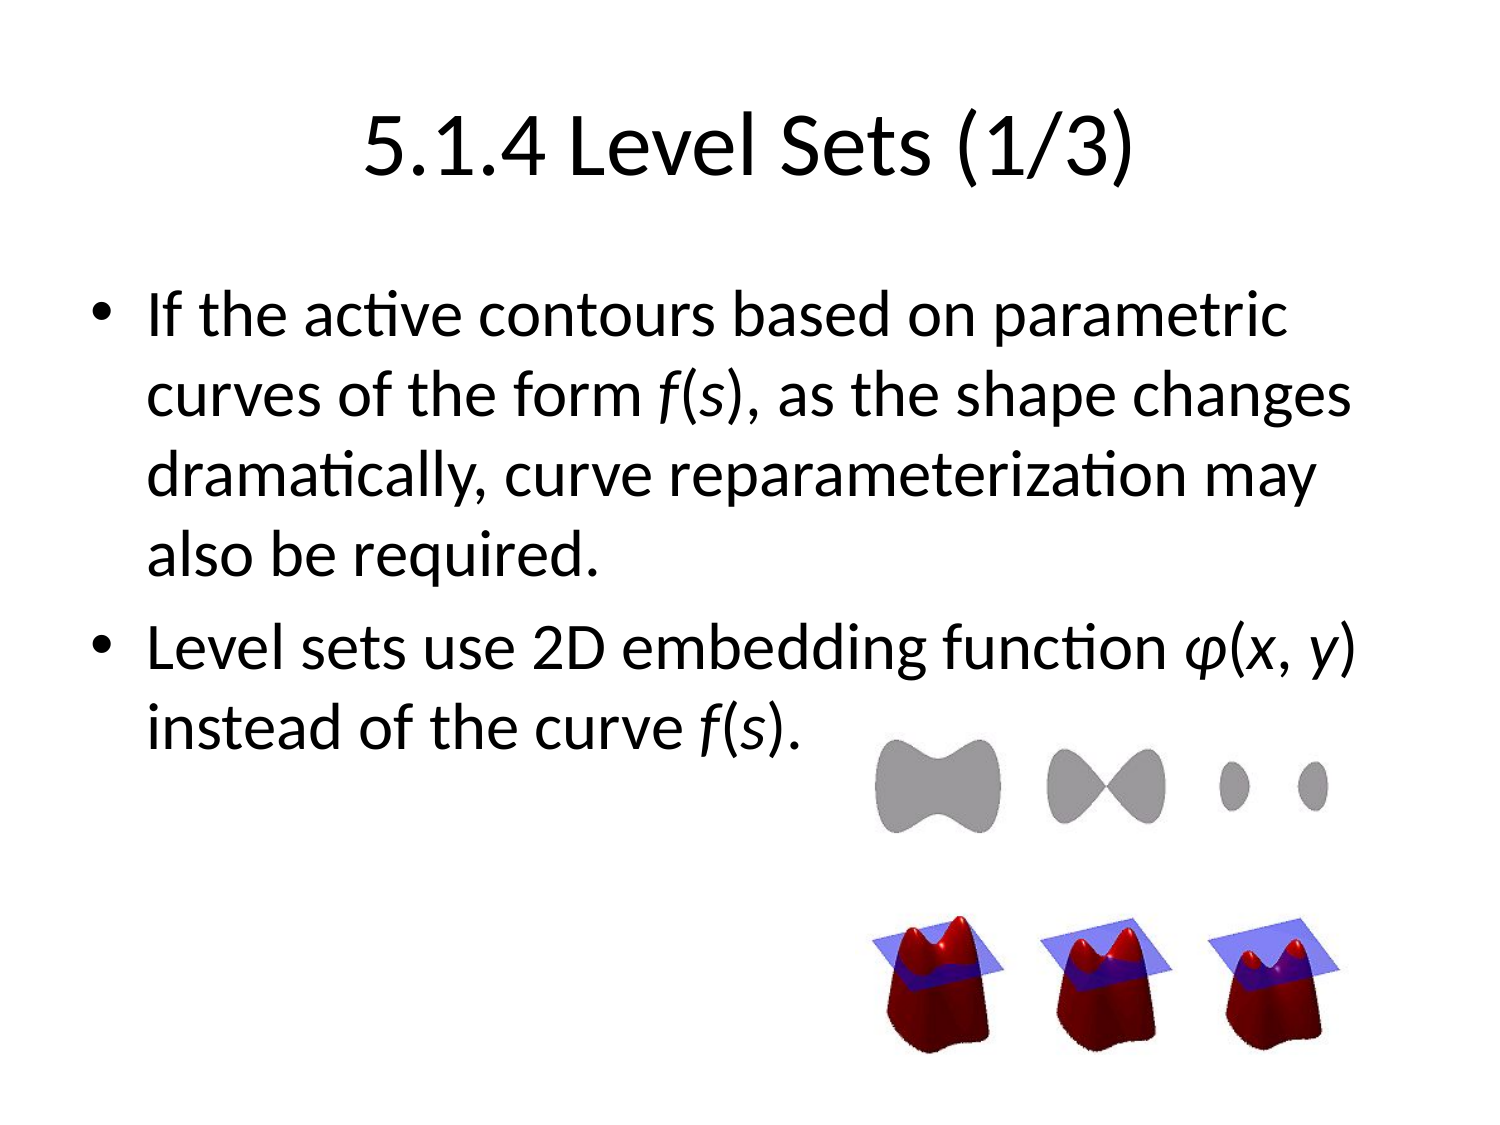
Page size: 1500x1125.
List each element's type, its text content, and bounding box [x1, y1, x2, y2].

picture [855, 692, 1359, 1070]
list If the active contours based on parametric curves of the form f(s), as the shape changes dramatically, curve reparameterization may also be required. Level sets use 2D embedding function φ(x, y) instead of the curve f(s). [75, 262, 1425, 1005]
title 5.1.4 Level Sets (1/3) [75, 45, 1425, 233]
